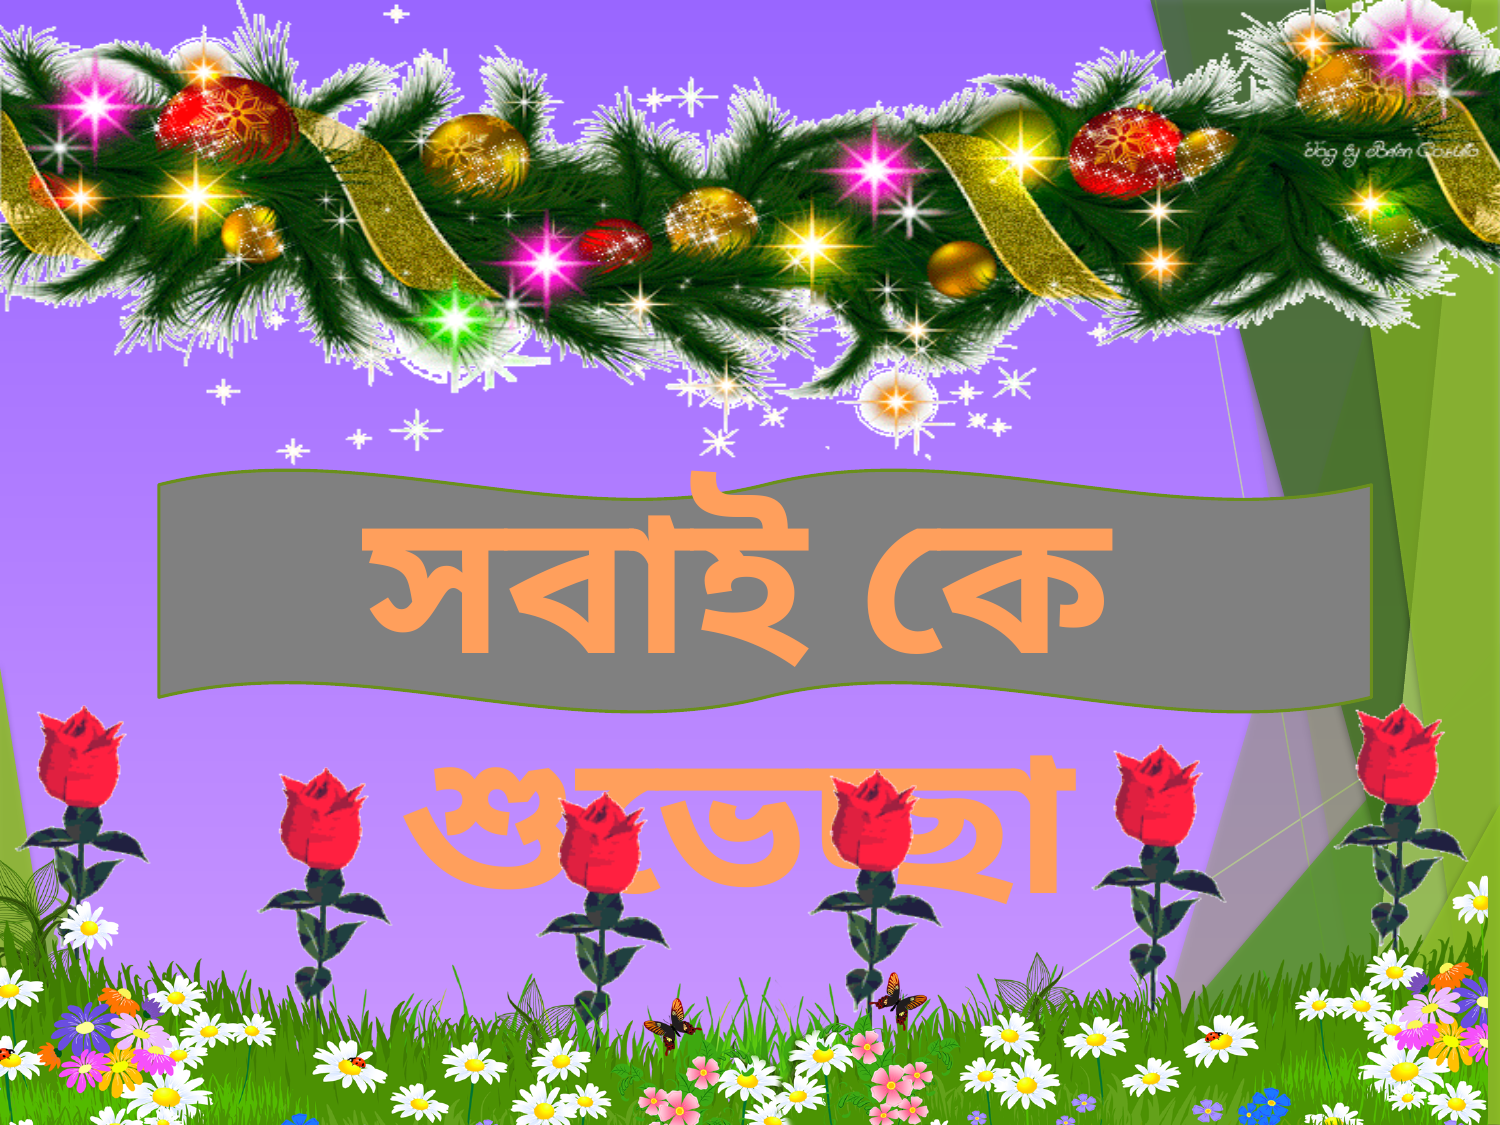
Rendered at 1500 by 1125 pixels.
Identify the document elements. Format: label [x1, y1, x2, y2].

picture [0, 0, 1500, 471]
text_box [158, 480, 1372, 713]
picture [0, 670, 1500, 1125]
